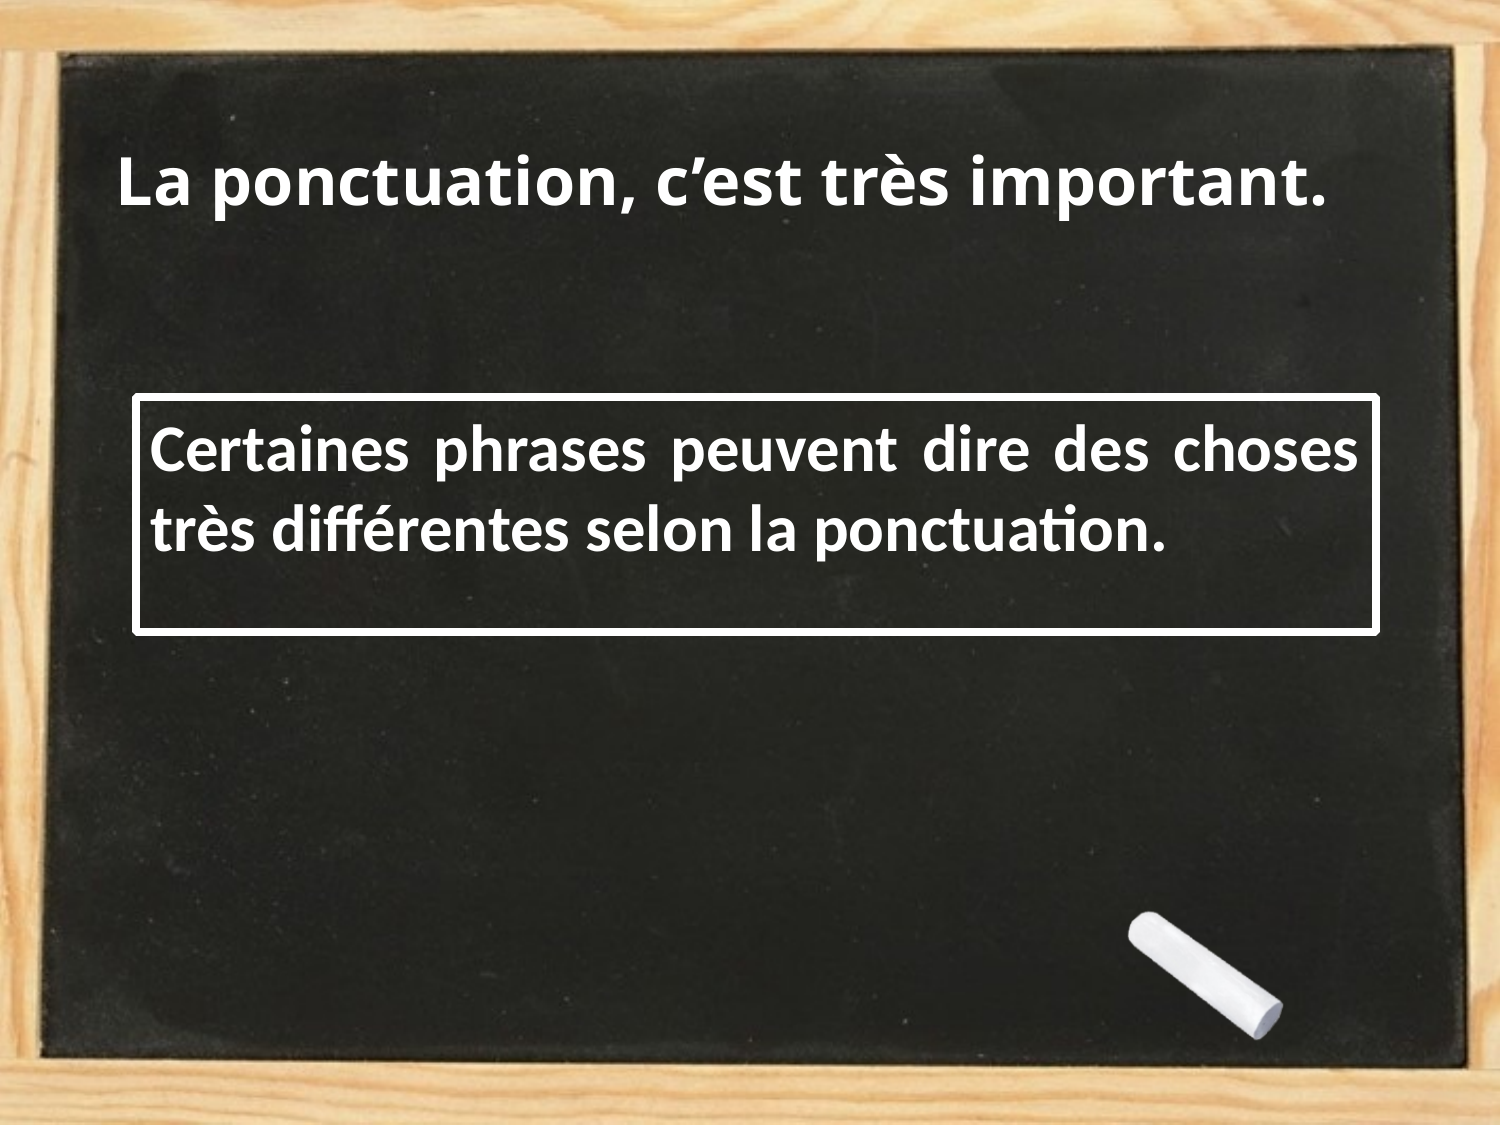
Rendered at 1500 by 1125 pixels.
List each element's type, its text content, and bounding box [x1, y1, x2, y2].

text_box Certaines phrases peuvent dire des choses très différentes selon la ponctuation. [135, 397, 1376, 632]
picture [0, 0, 1500, 1125]
title La ponctuation, c’est très important. [100, 78, 1436, 279]
